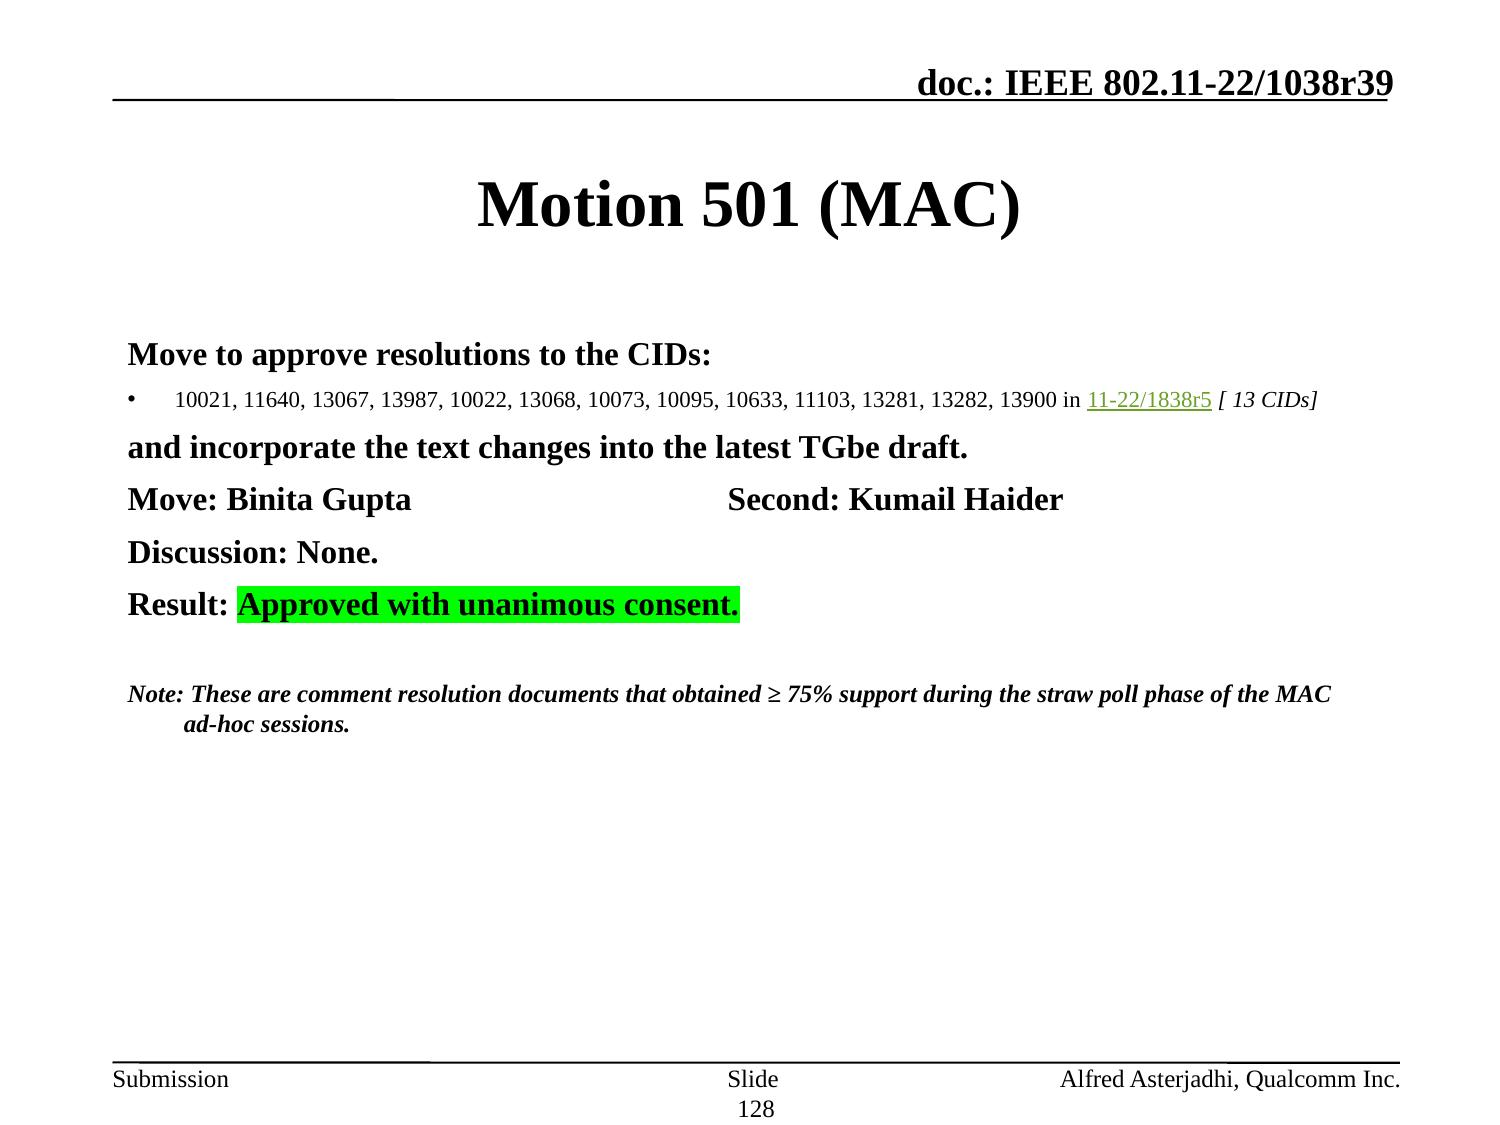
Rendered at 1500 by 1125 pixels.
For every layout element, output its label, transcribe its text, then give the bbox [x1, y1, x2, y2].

slide_number Slide 128 [712, 1061, 800, 1123]
list Move to approve resolutions to the CIDs: 10021, 11640, 13067, 13987, 10022, 13068, 10073, 10095, 10633, 11103, 13281, 13282, 13900 in 11-22/1838r5 [ 13 CIDs] and incorporate the text changes into the latest TGbe draft. Move: Binita Gupta Second: Kumail Haider Discussion: None. Result: Approved with unanimous consent. Note: These are comment resolution documents that obtained ≥ 75% support during the straw poll phase of the MAC ad-hoc sessions. [112, 324, 1388, 1063]
title Motion 501 (MAC) [112, 112, 1388, 288]
footer Alfred Asterjadhi, Qualcomm Inc. [878, 1061, 1402, 1093]
